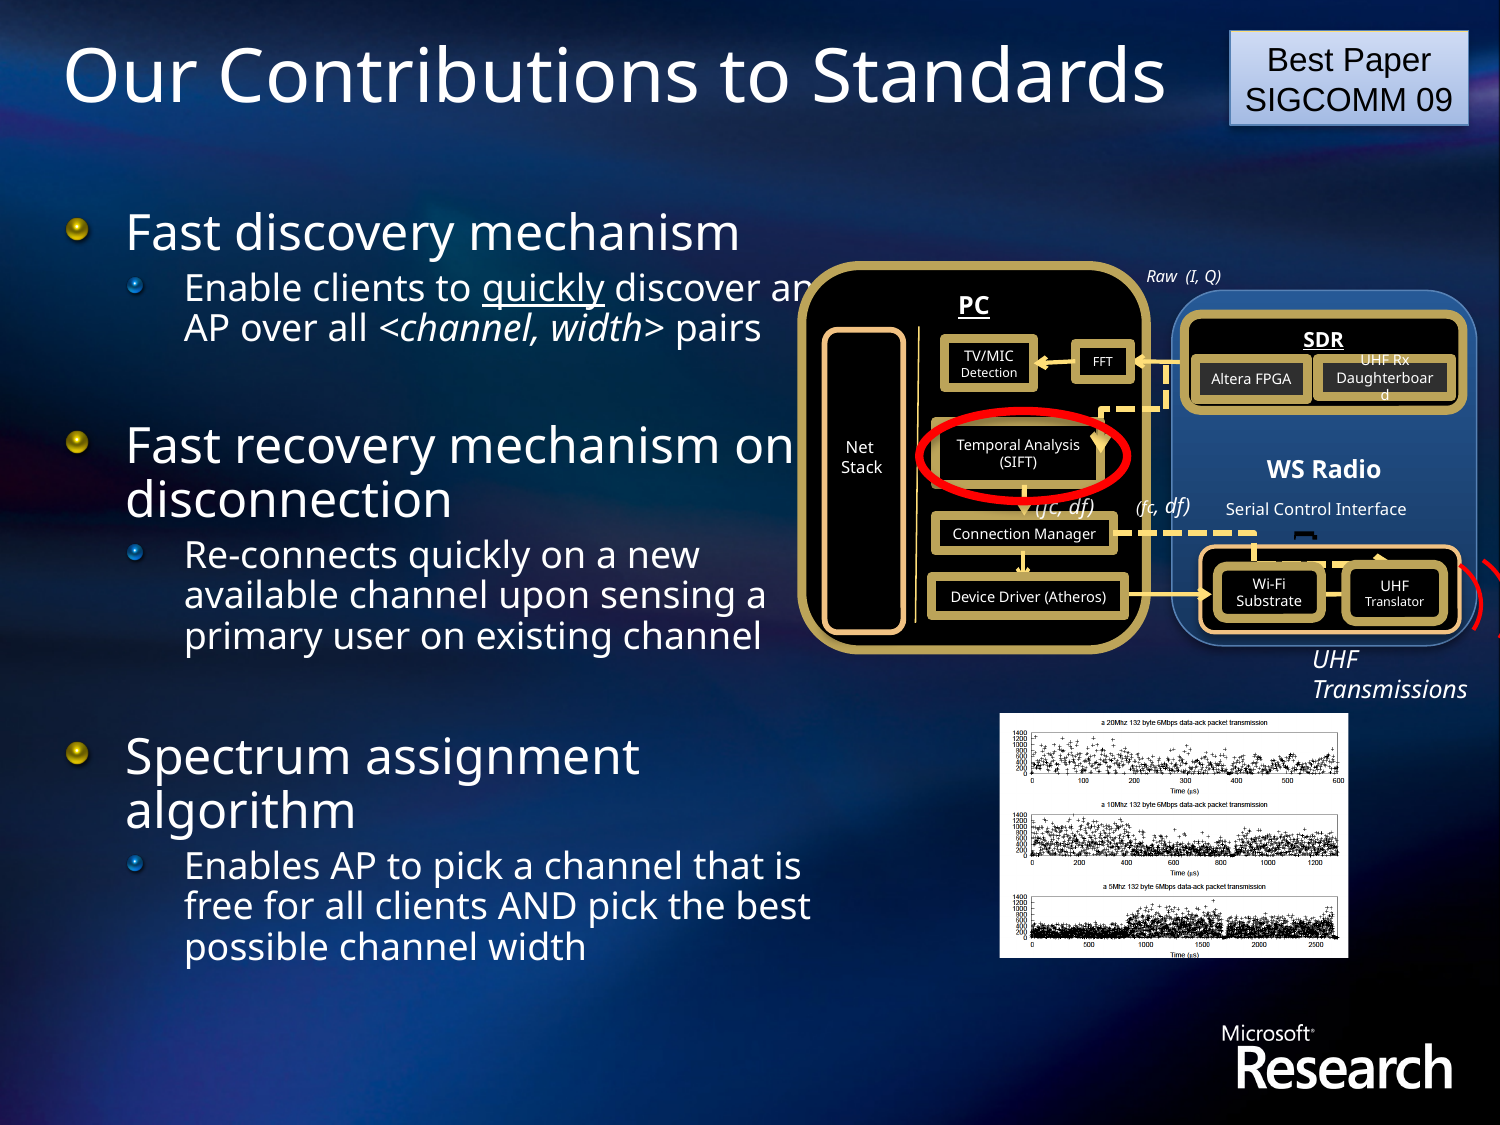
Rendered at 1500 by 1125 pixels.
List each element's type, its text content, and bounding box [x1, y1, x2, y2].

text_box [801, 258, 1500, 708]
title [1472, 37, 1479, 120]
picture [124, 542, 148, 566]
picture [124, 275, 148, 299]
title Our Contributions to Standards [62, 37, 1224, 120]
picture [0, 0, 1500, 1125]
list Fast discovery mechanism Enable clients to quickly discover an AP over all <channel, width> pairs Fast recovery mechanism on disconnection Re-connects quickly on a new available channel upon sensing a primary user on existing channel Spectrum assignment algorithm Enables AP to pick a channel that is free for all clients AND pick the best possible channel width [62, 162, 823, 1003]
text_box Best Paper SIGCOMM 09 [1229, 30, 1469, 126]
picture [124, 853, 148, 877]
